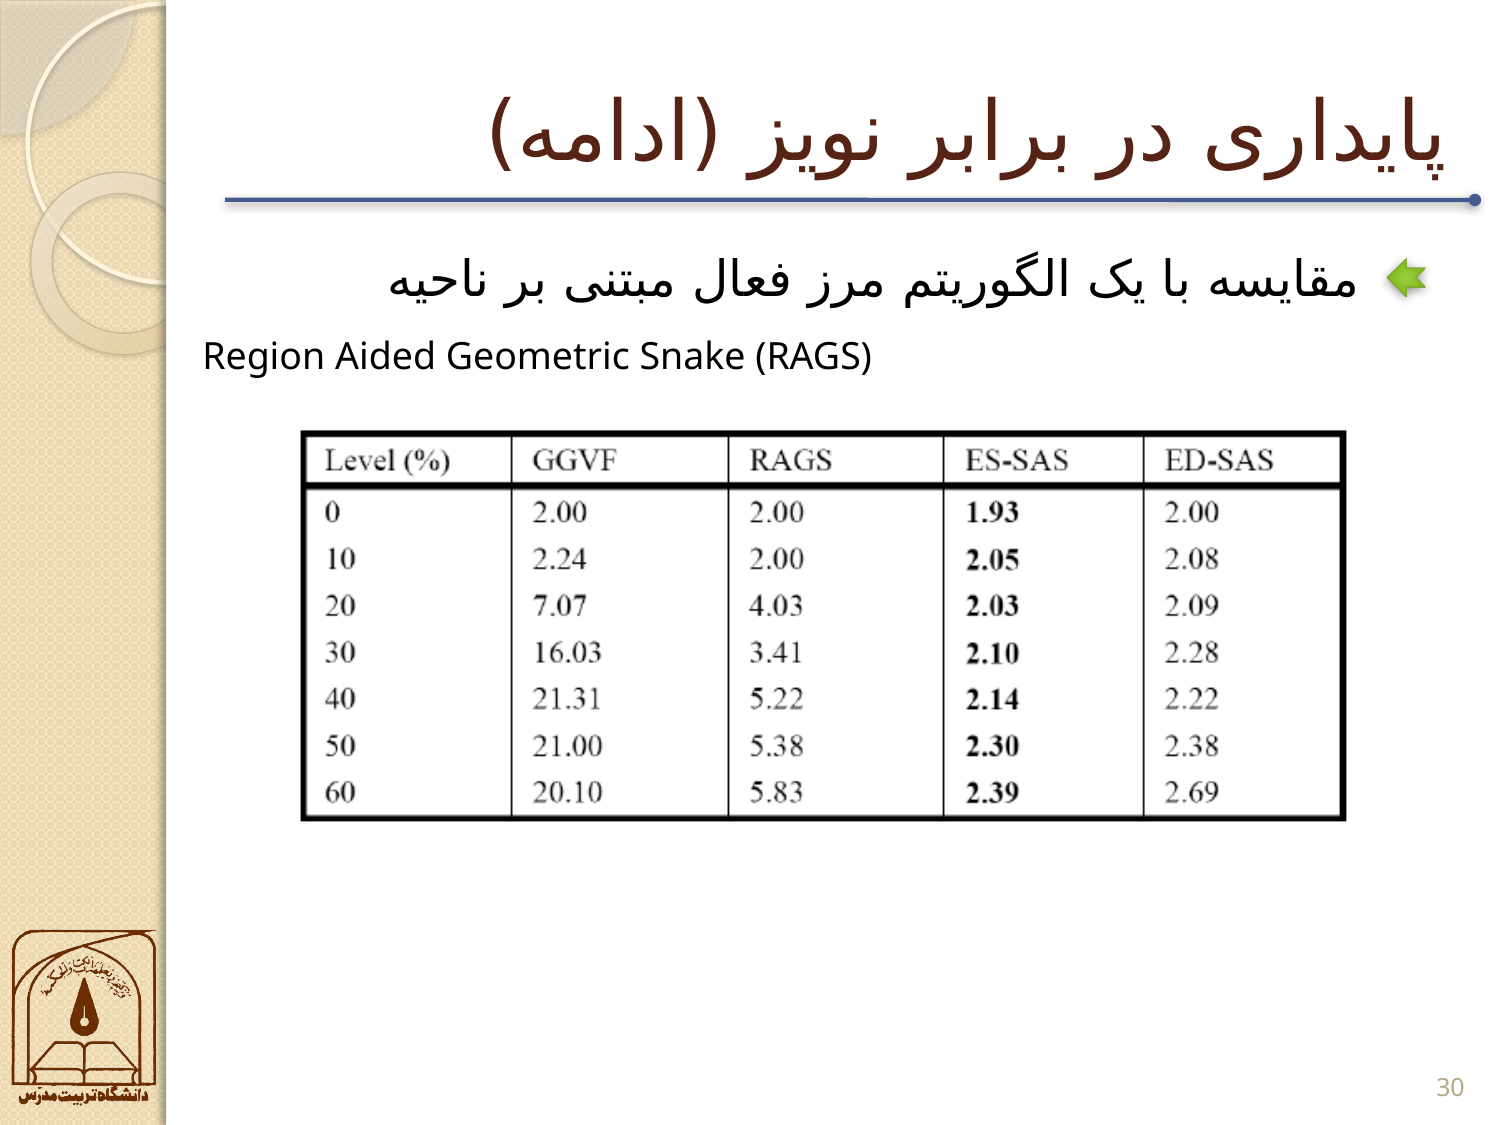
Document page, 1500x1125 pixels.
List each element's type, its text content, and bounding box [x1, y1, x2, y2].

text_box مقایسه با یک الگوریتم مرز فعال مبتنی بر ناحیه [174, 238, 1375, 314]
text_box Region Aided Geometric Snake (RAGS) [187, 324, 1388, 384]
picture [296, 424, 1351, 826]
text_box [1386, 258, 1426, 298]
title پایداری در برابر نویز (ادامه) [209, 67, 1463, 188]
slide_number 30 [1413, 1034, 1488, 1113]
picture [10, 926, 157, 1107]
